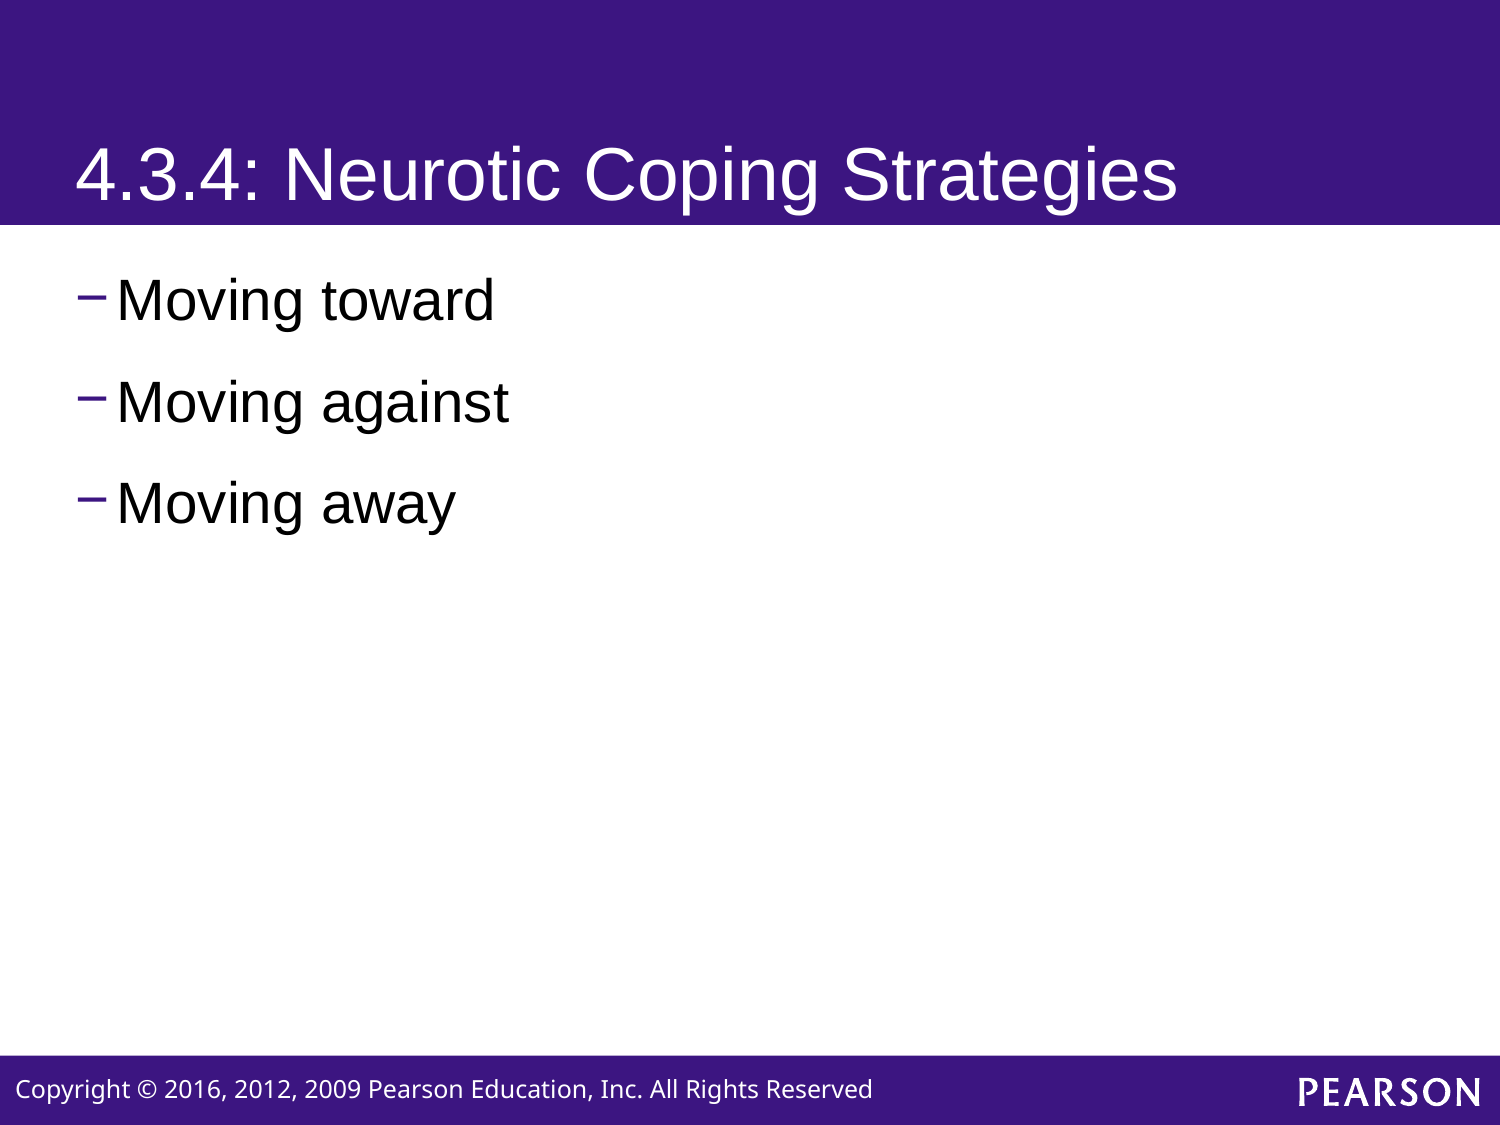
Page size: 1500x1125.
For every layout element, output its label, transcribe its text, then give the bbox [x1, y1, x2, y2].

title 4.3.4: Neurotic Coping Strategies [75, 35, 1425, 216]
list Moving toward Moving against Moving away [75, 262, 1425, 1005]
